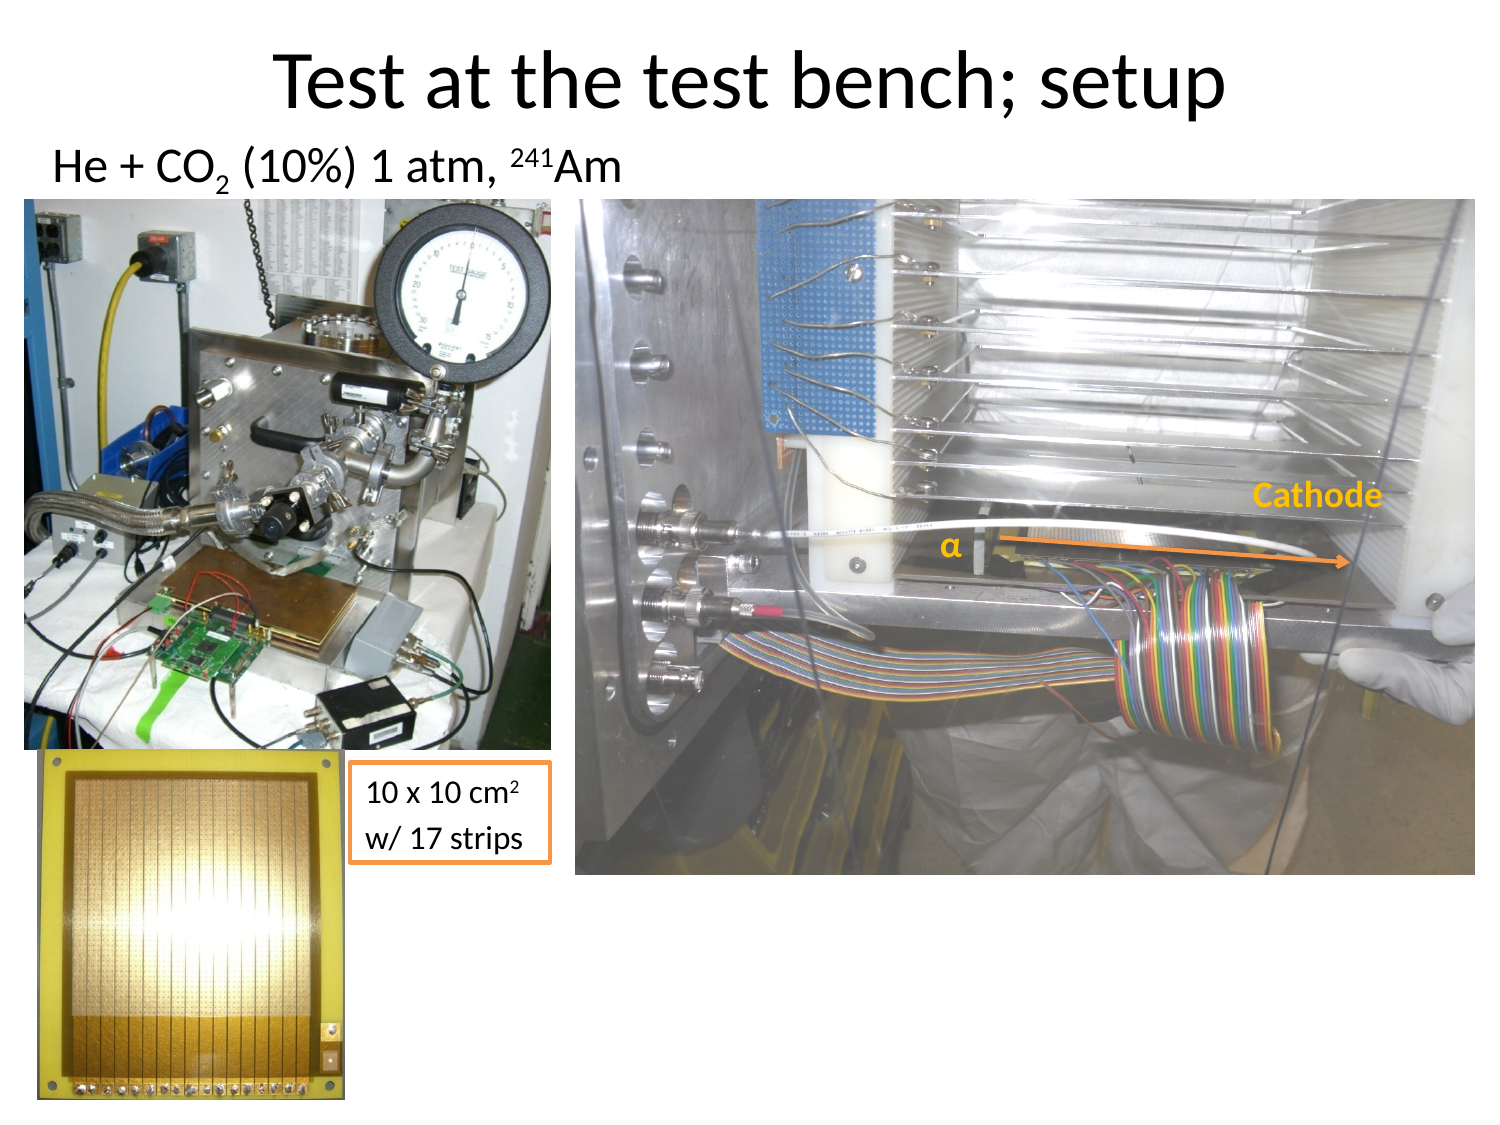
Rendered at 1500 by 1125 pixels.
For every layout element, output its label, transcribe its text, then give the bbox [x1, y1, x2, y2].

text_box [999, 537, 1351, 563]
picture [24, 199, 551, 1101]
title Test at the test bench; setup [0, 0, 1500, 150]
text_box He + CO2 (10%) 1 atm, 241Am [37, 124, 650, 208]
picture [574, 199, 1476, 876]
text_box 10 x 10 cm2 w/ 17 strips [349, 760, 552, 865]
